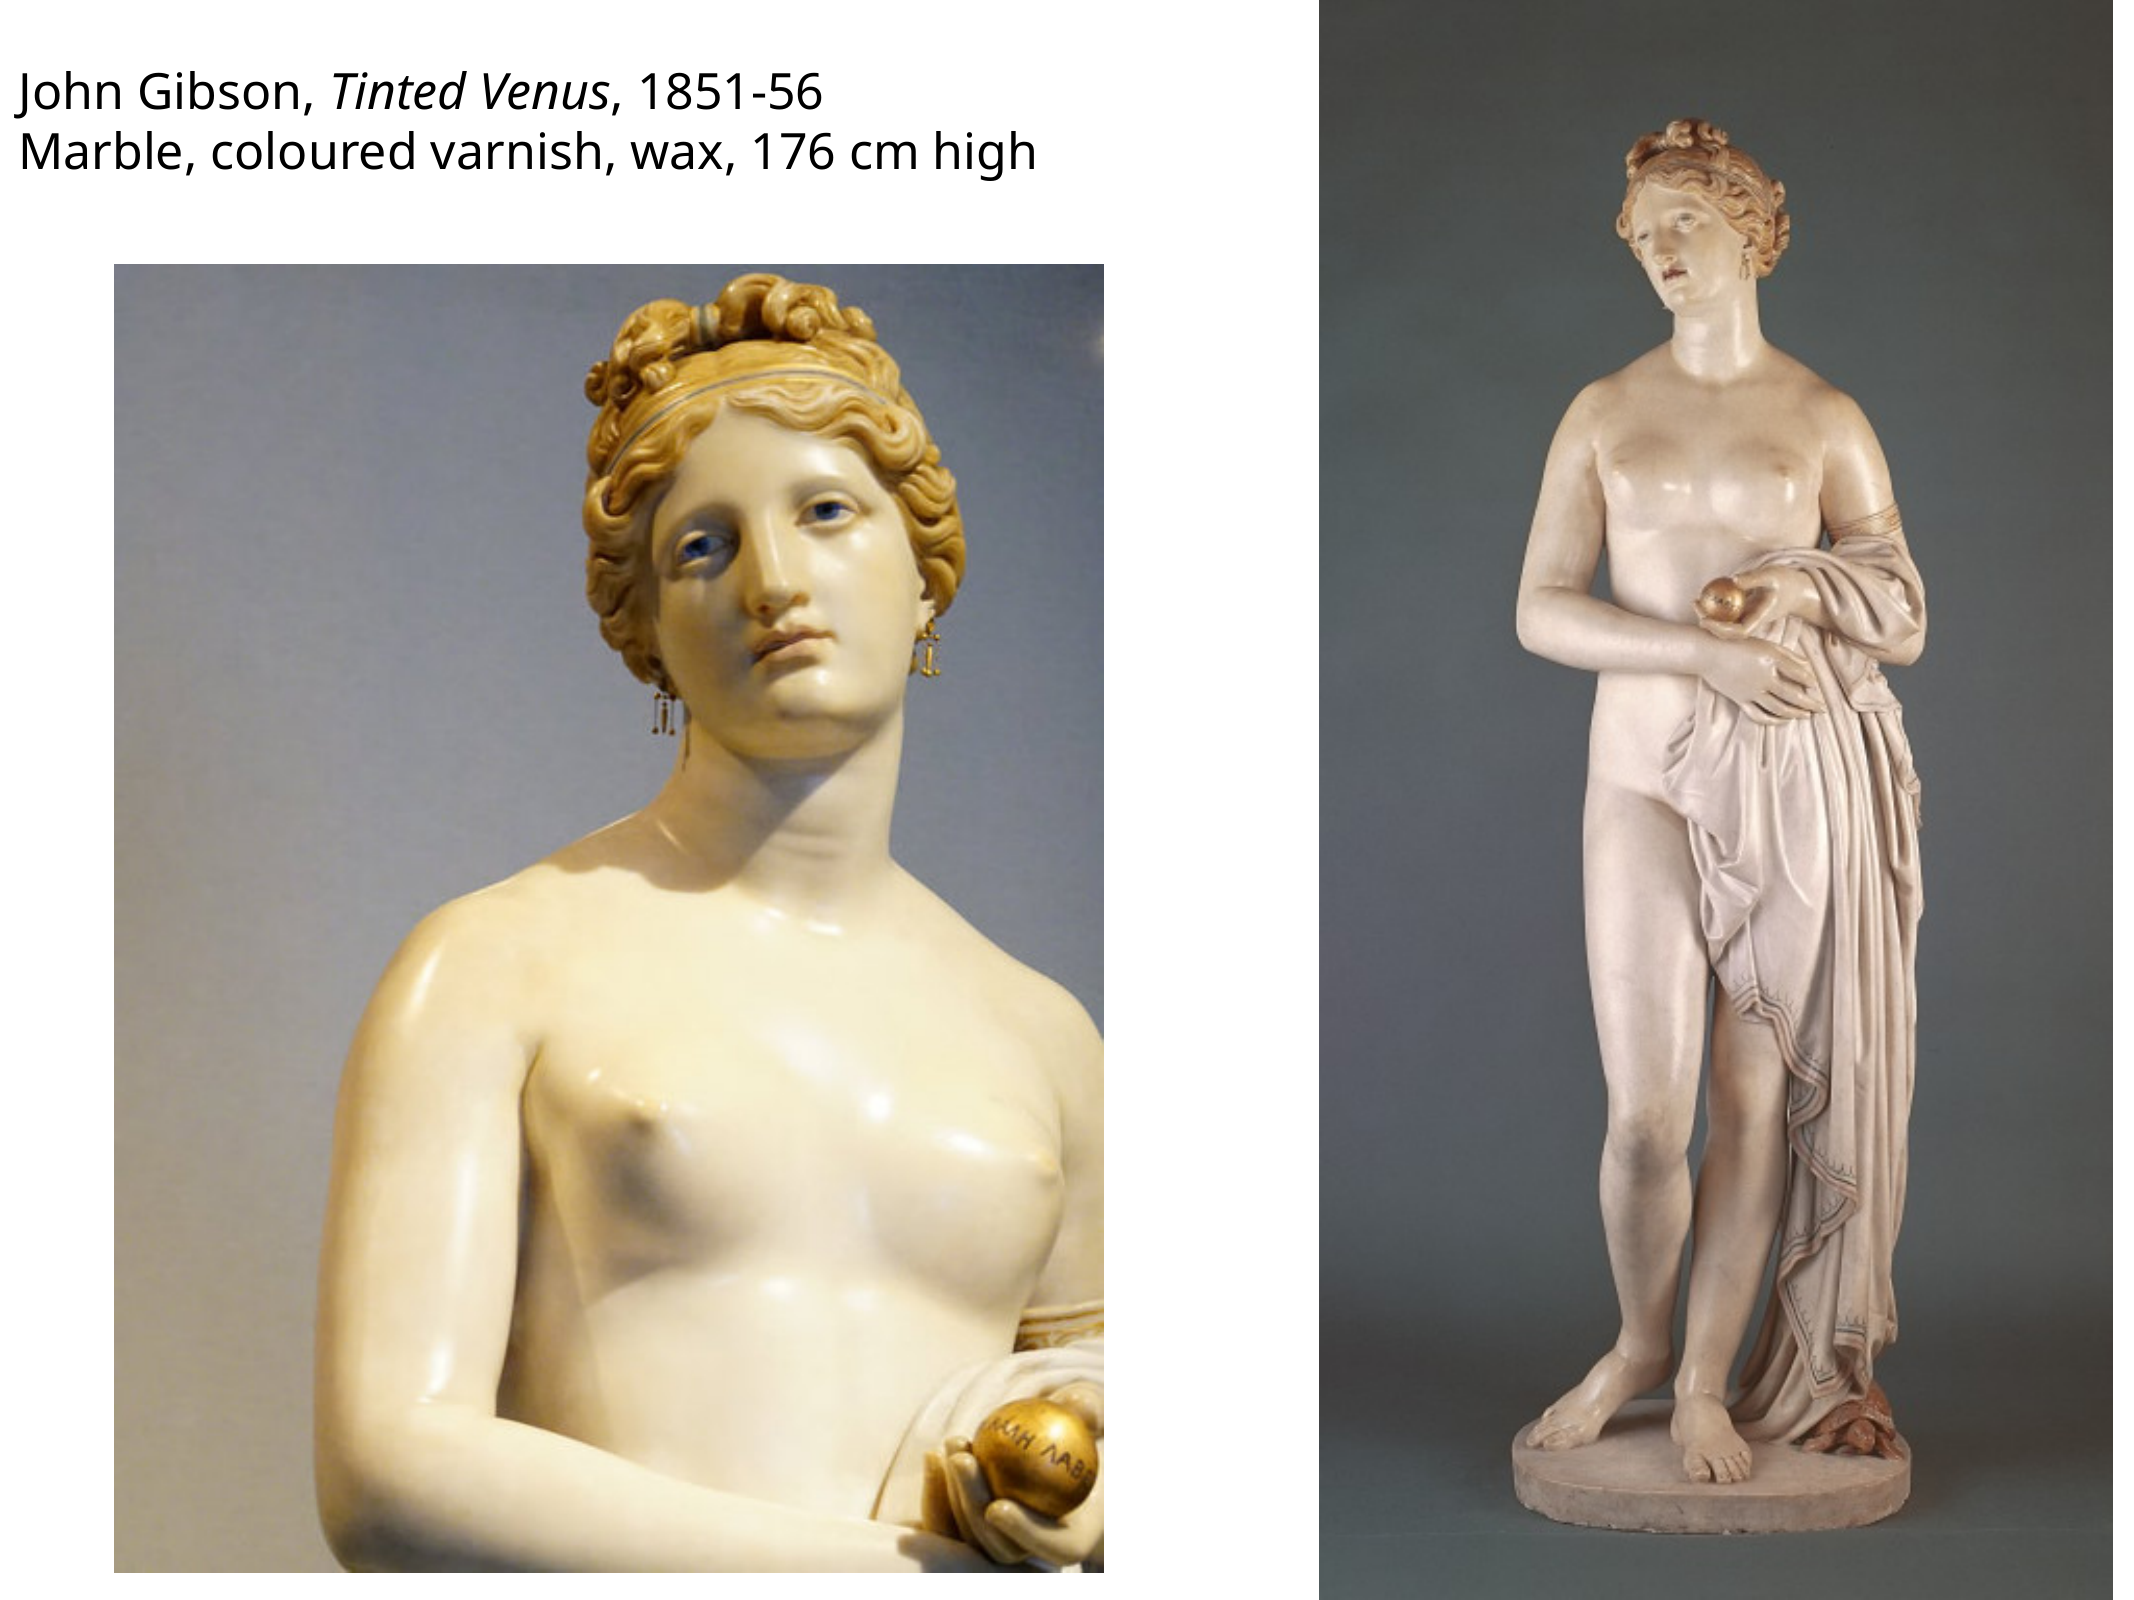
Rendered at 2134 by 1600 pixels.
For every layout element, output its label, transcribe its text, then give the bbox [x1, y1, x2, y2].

picture [113, 264, 1105, 1573]
text_box John Gibson, Tinted Venus, 1851-56 Marble, coloured varnish, wax, 176 cm high [10, 51, 1048, 188]
picture [1318, 0, 2114, 1600]
